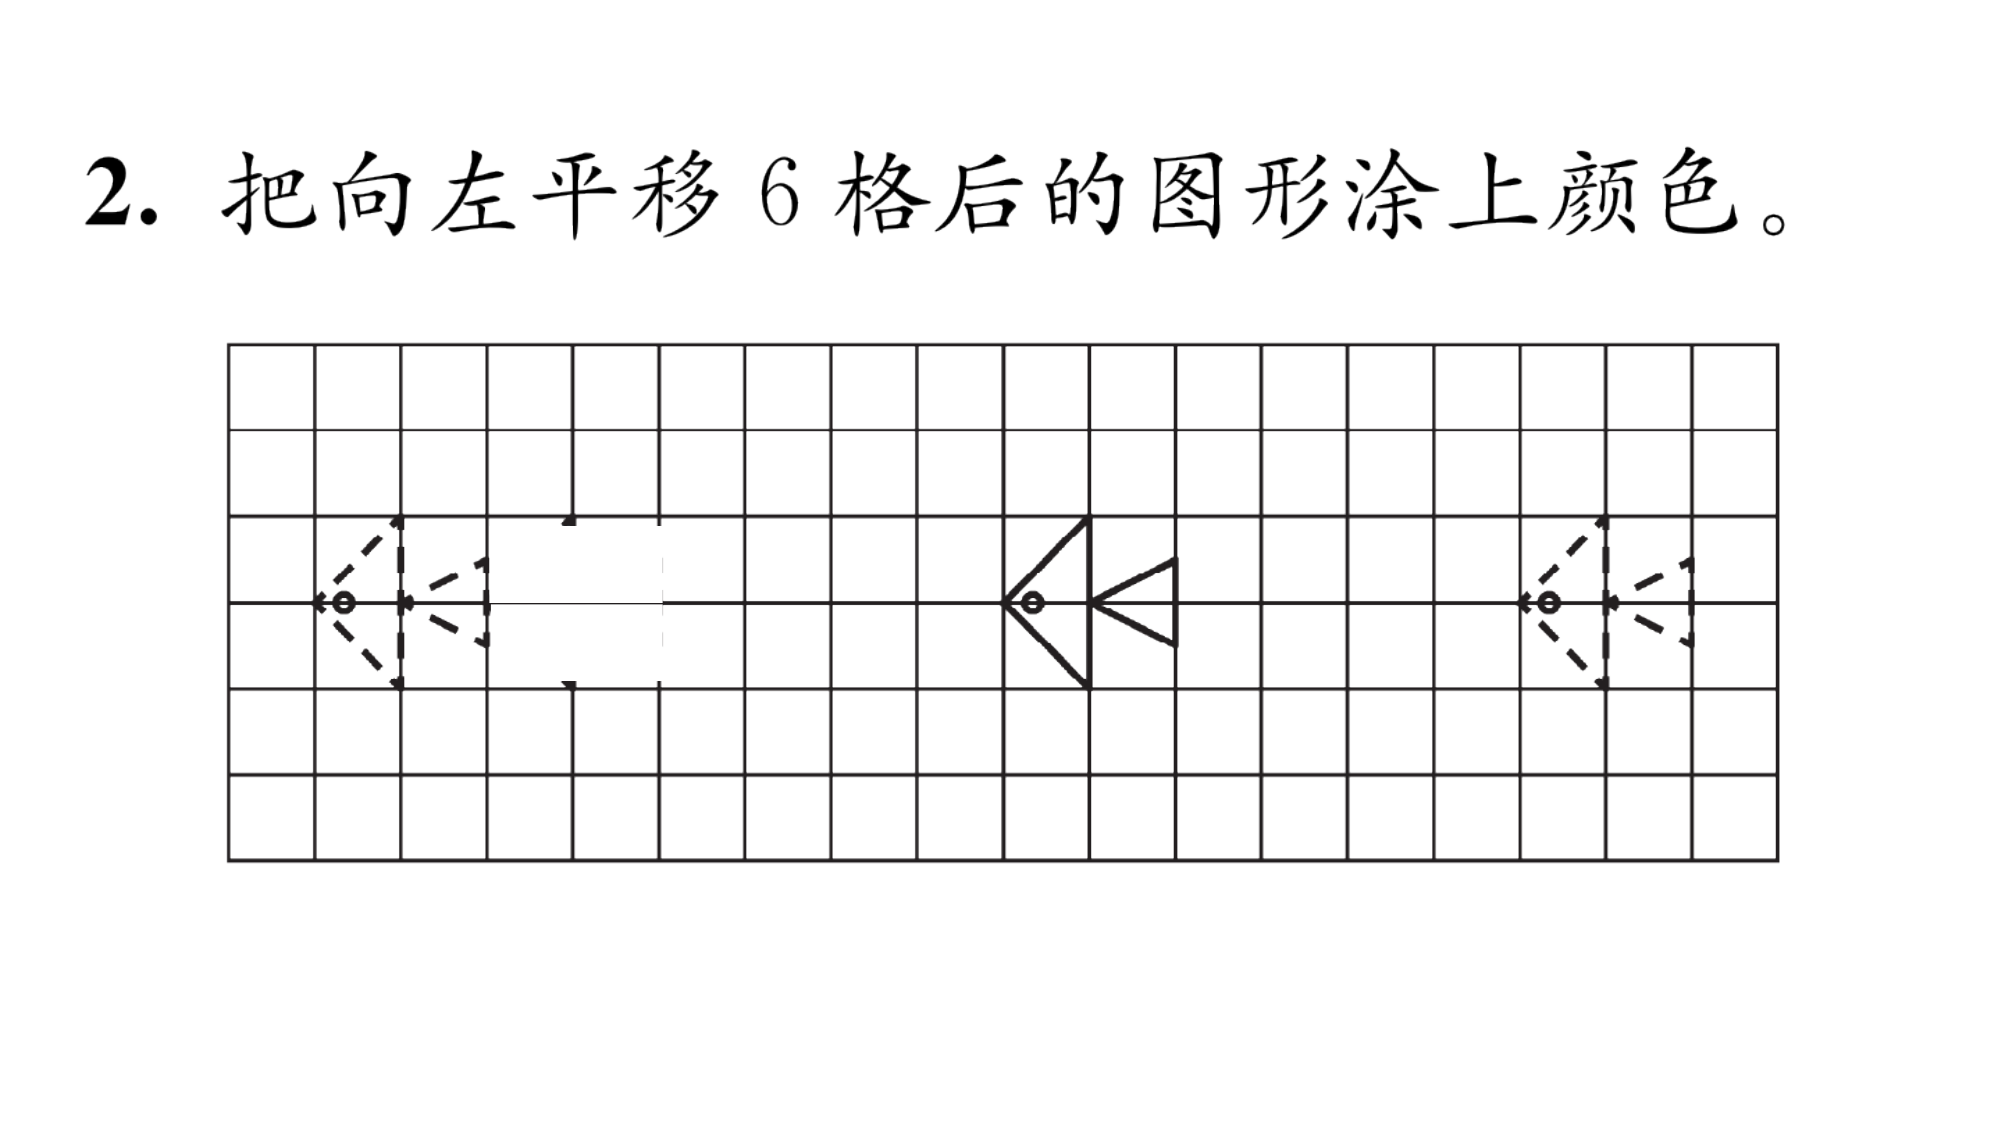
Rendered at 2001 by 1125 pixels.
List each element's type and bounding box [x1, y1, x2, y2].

picture [78, 66, 1969, 875]
